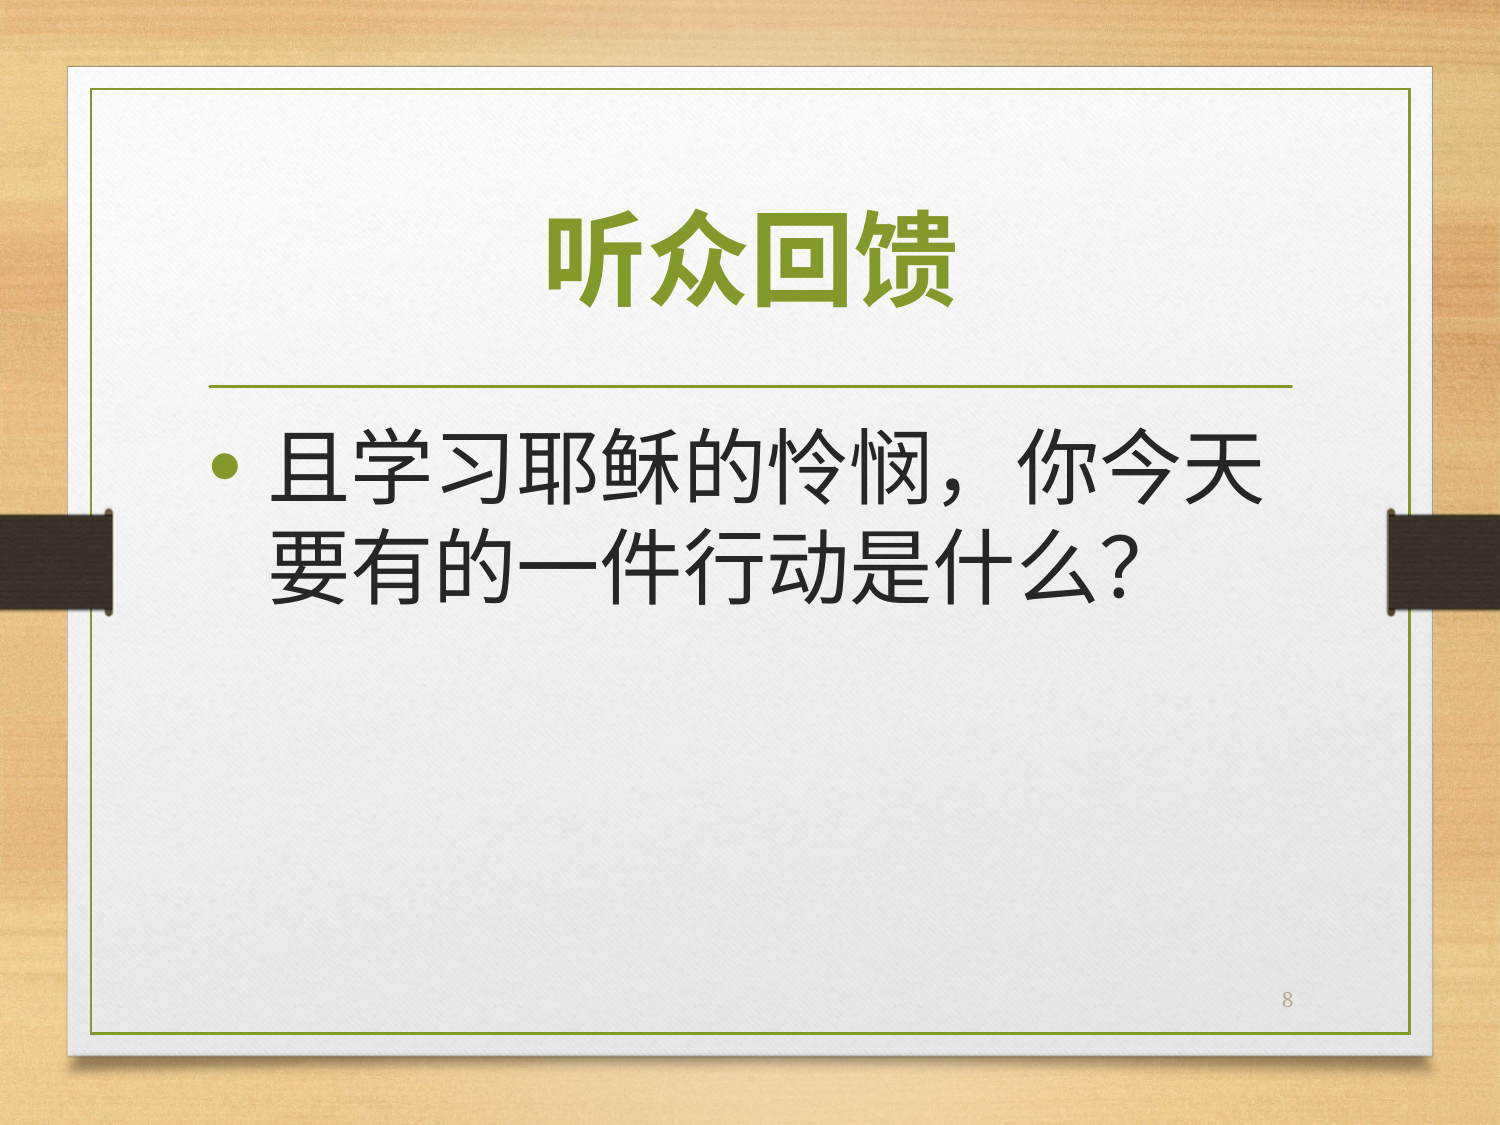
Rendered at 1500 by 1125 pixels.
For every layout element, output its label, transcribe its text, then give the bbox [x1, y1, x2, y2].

picture [0, 0, 1500, 1125]
slide_number 8 [1243, 977, 1309, 1024]
list 且学习耶稣的怜悯，你今天要有的一件行动是什么？ [193, 408, 1309, 974]
title 听众回馈 [193, 150, 1309, 365]
